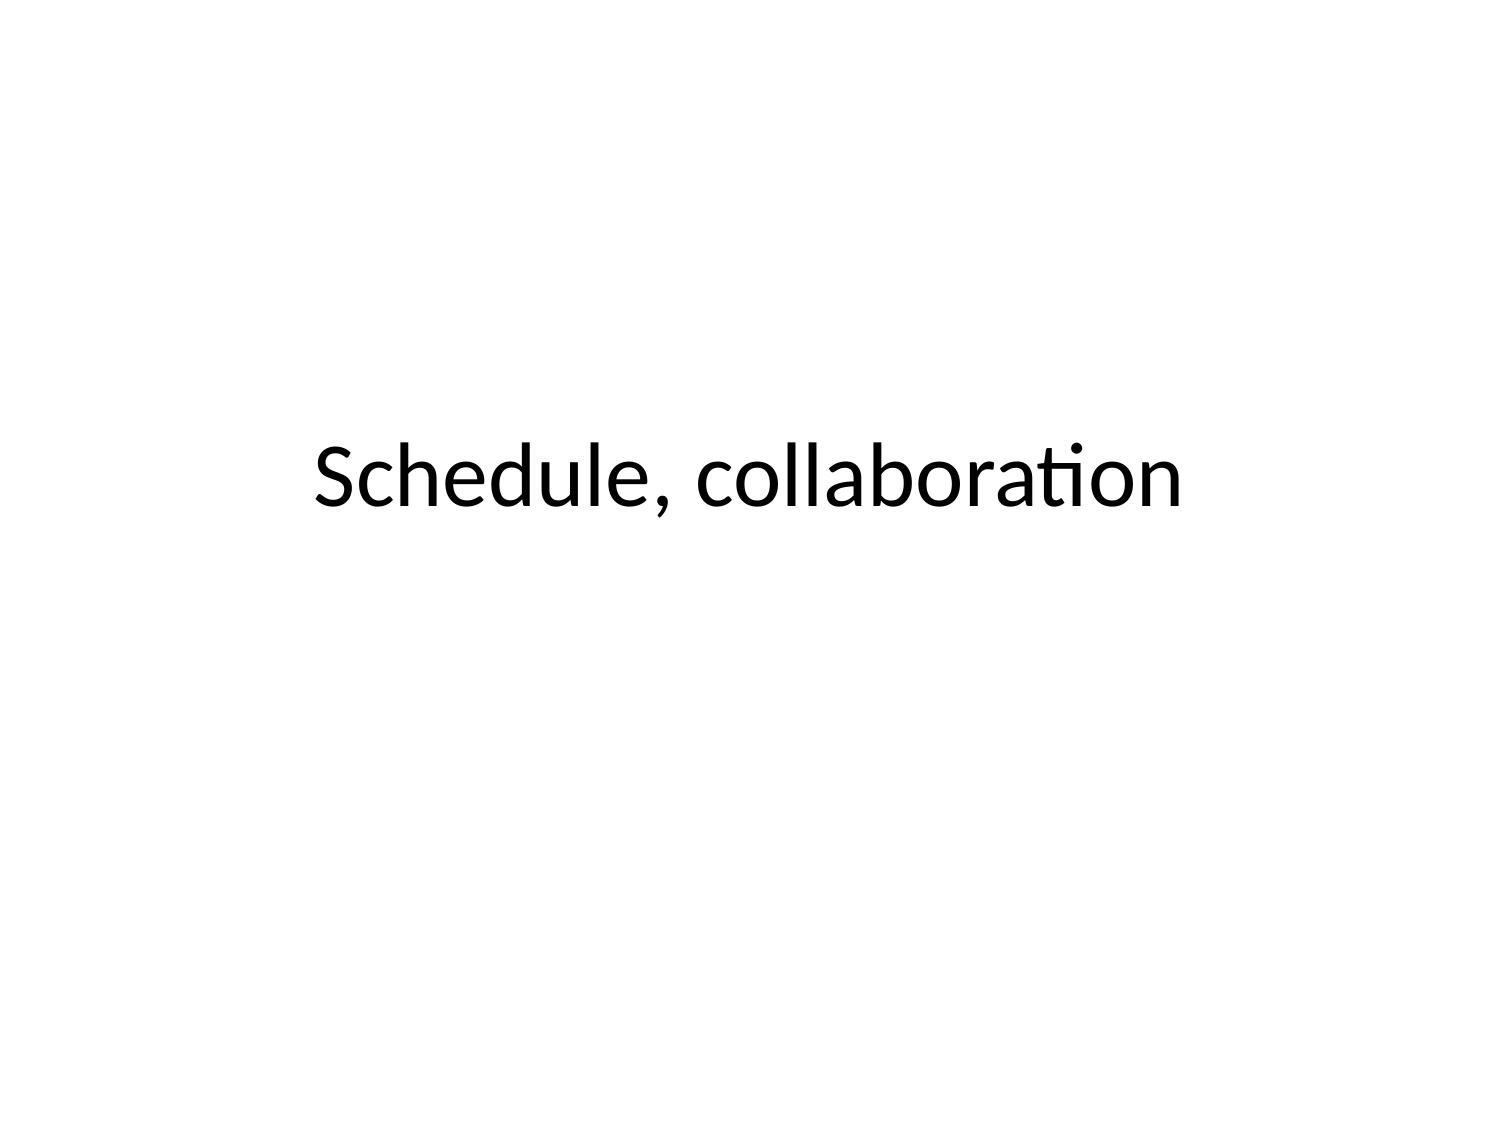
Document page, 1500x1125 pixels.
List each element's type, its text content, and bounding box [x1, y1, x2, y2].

title Schedule, collaboration [112, 349, 1388, 591]
